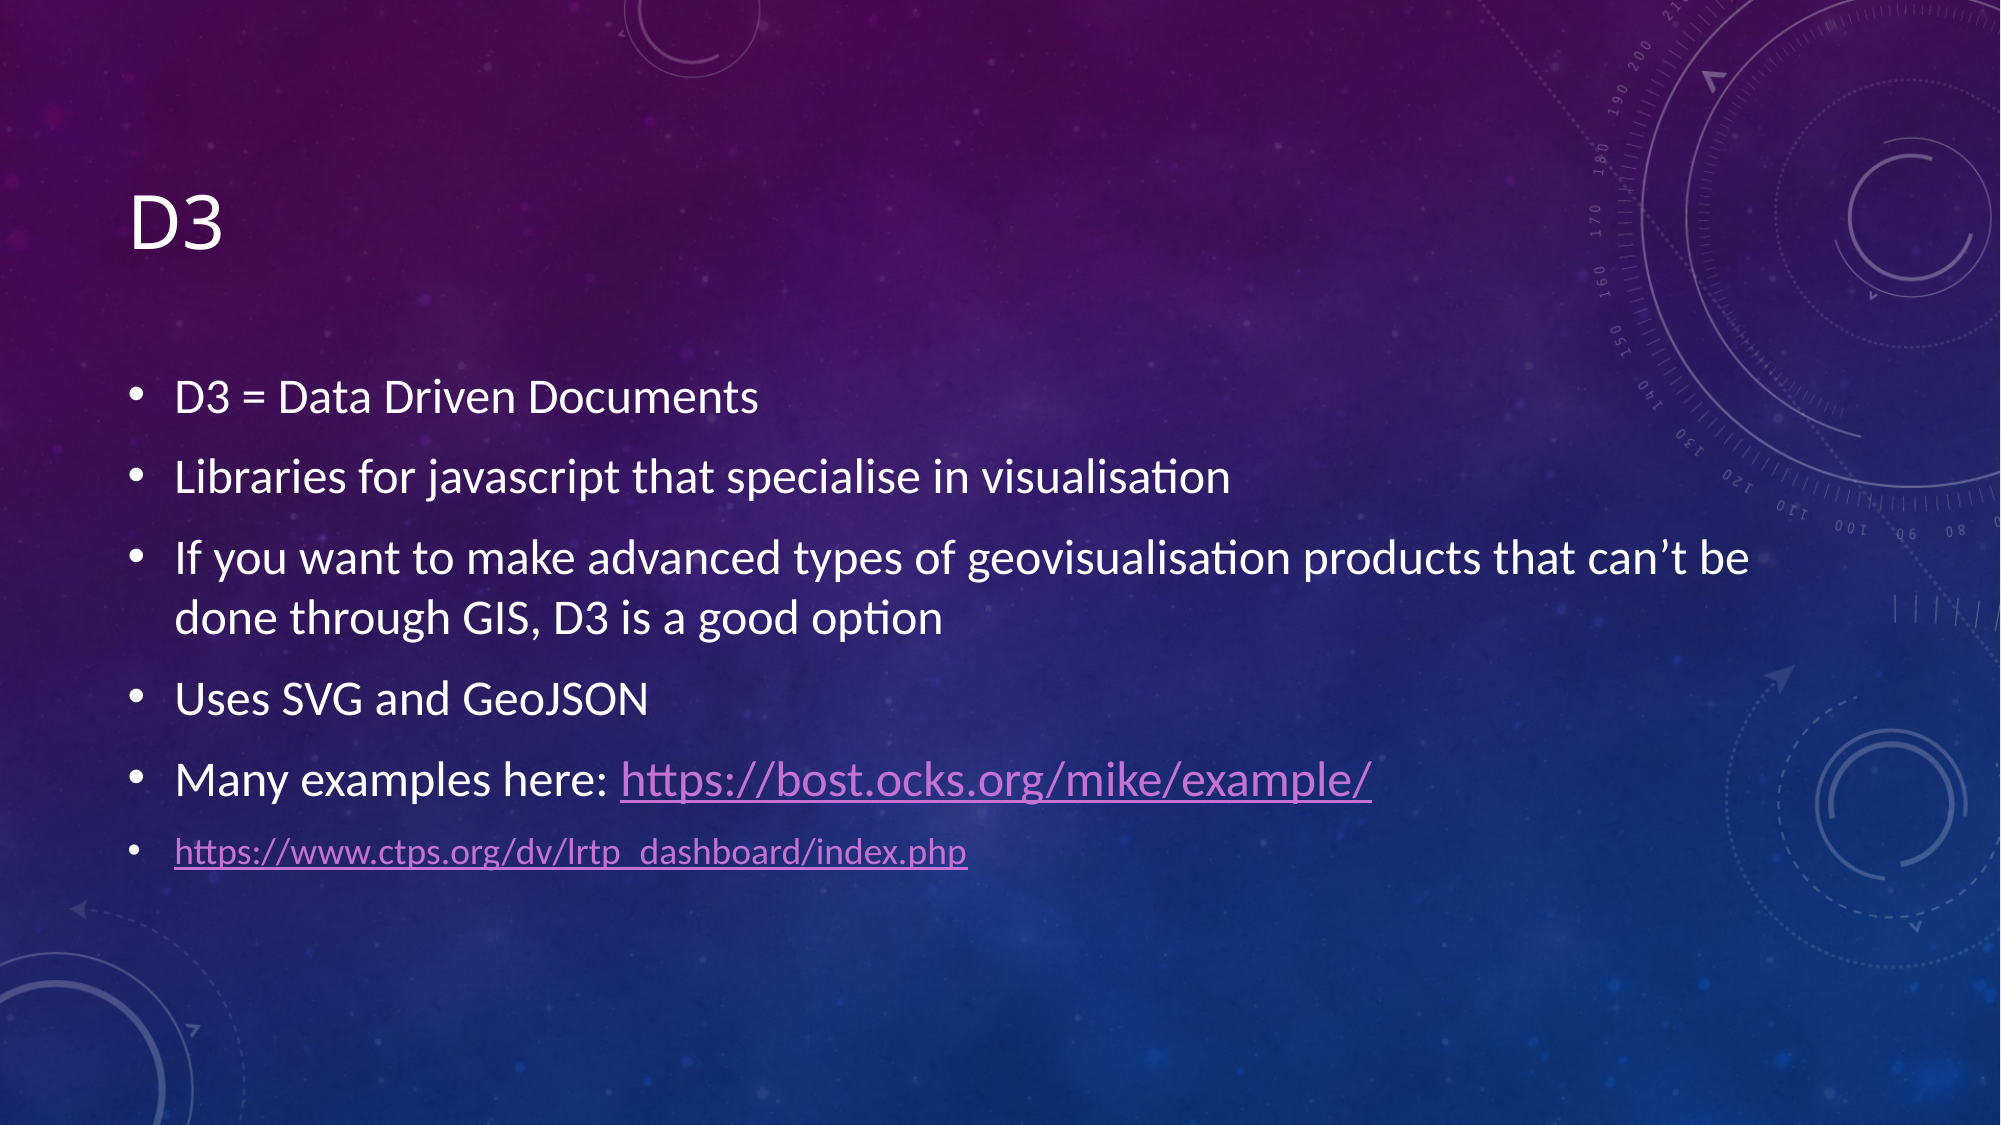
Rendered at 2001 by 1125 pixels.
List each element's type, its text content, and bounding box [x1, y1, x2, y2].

picture [0, 0, 2001, 1125]
title d3 [112, 99, 1775, 339]
list D3 = Data Driven Documents Libraries for javascript that specialise in visualisation If you want to make advanced types of geovisualisation products that can’t be done through GIS, D3 is a good option Uses SVG and GeoJSON Many examples here: https://bost.ocks.org/mike/example/ https://www.ctps.org/dv/lrtp_dashboard/index.php [112, 351, 1775, 950]
